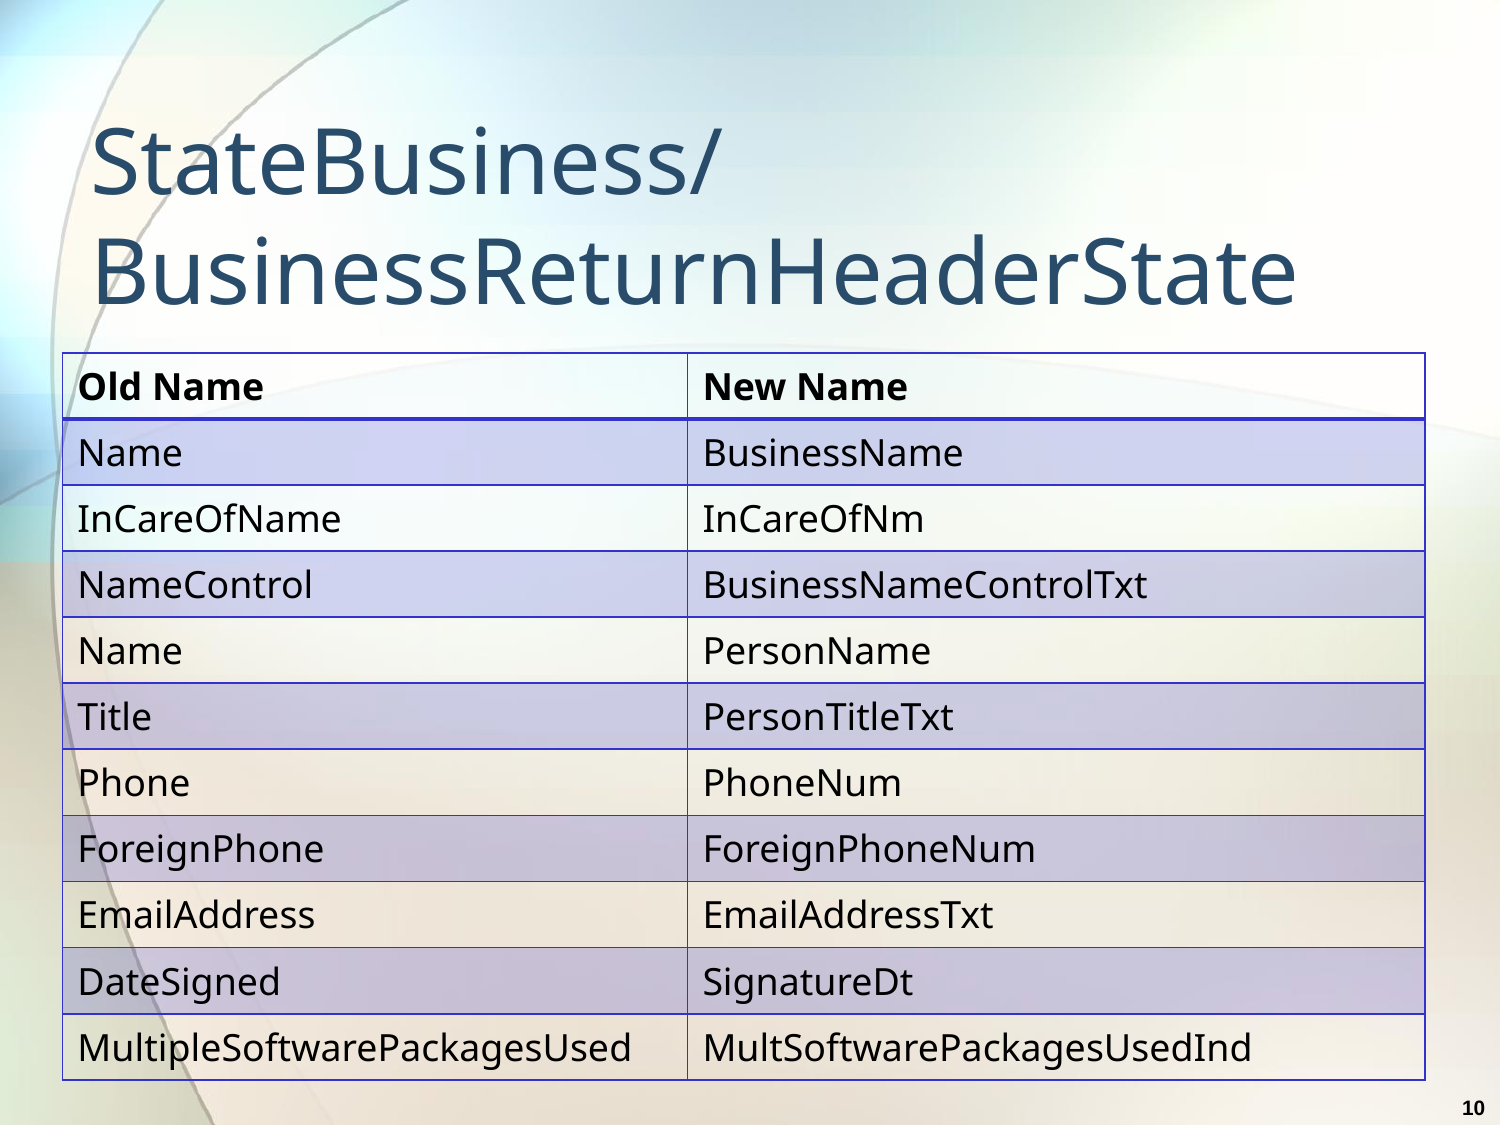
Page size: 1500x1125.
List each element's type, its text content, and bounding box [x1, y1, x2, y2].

table_cell EmailAddressTxt [688, 882, 1424, 947]
table_cell PhoneNum [688, 750, 1424, 815]
table_cell MultSoftwarePackagesUsedInd [688, 1015, 1424, 1079]
title StateBusiness/ BusinessReturnHeaderState [74, 112, 1401, 313]
table_cell Phone [63, 750, 687, 815]
table_cell BusinessName [688, 421, 1424, 484]
table_cell ForeignPhone [63, 816, 687, 881]
table_cell SignatureDt [688, 948, 1424, 1013]
table_header Old Name [63, 354, 687, 417]
table_cell Name [63, 618, 687, 682]
table_cell ForeignPhoneNum [688, 816, 1424, 881]
table_cell MultipleSoftwarePackagesUsed [63, 1015, 687, 1079]
table_cell PersonTitleTxt [688, 684, 1424, 748]
table_cell BusinessNameControlTxt [688, 552, 1424, 616]
table_cell InCareOfName [63, 486, 687, 550]
slide_number 10 [1187, 1087, 1500, 1125]
table_cell InCareOfNm [688, 486, 1424, 550]
table_header New Name [688, 354, 1424, 417]
table_cell PersonName [688, 618, 1424, 682]
table_cell Name [63, 421, 687, 484]
picture [0, 0, 1500, 1125]
table_cell Title [63, 684, 687, 748]
table_cell NameControl [63, 552, 687, 616]
table_cell EmailAddress [63, 882, 687, 947]
table_cell DateSigned [63, 948, 687, 1013]
